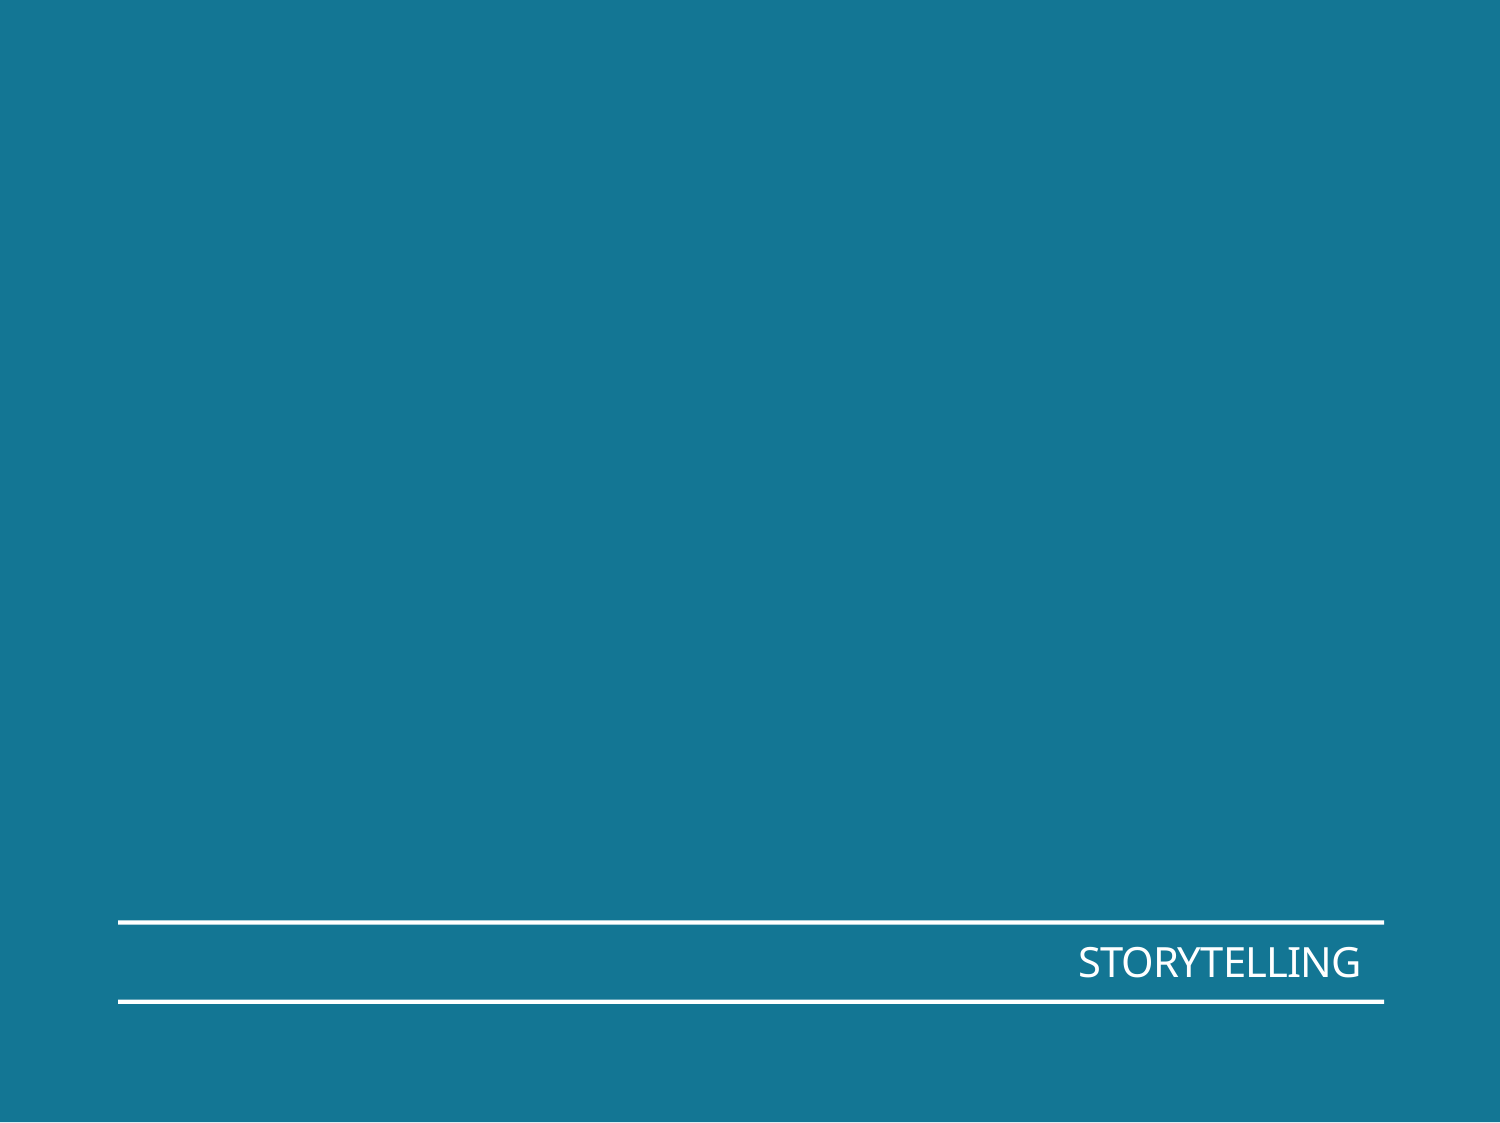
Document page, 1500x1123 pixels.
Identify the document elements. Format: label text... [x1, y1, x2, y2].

text_box [118, 999, 1385, 1004]
title STORYTELLING [1076, 933, 1387, 1123]
text_box [118, 920, 1385, 925]
